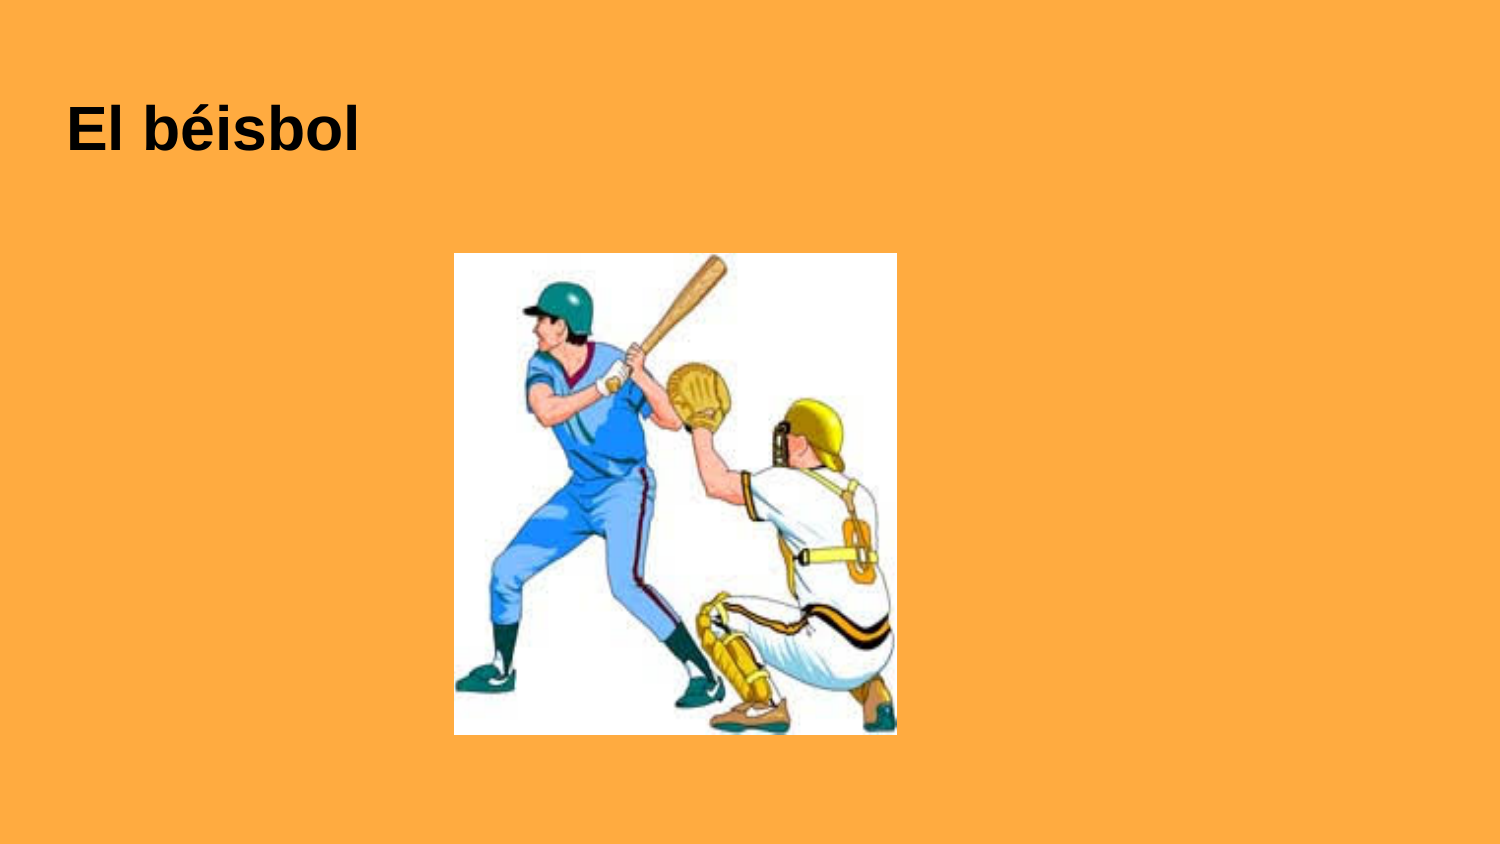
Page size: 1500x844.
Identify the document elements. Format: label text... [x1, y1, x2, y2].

picture [453, 253, 898, 735]
title El béisbol [51, 72, 1449, 167]
